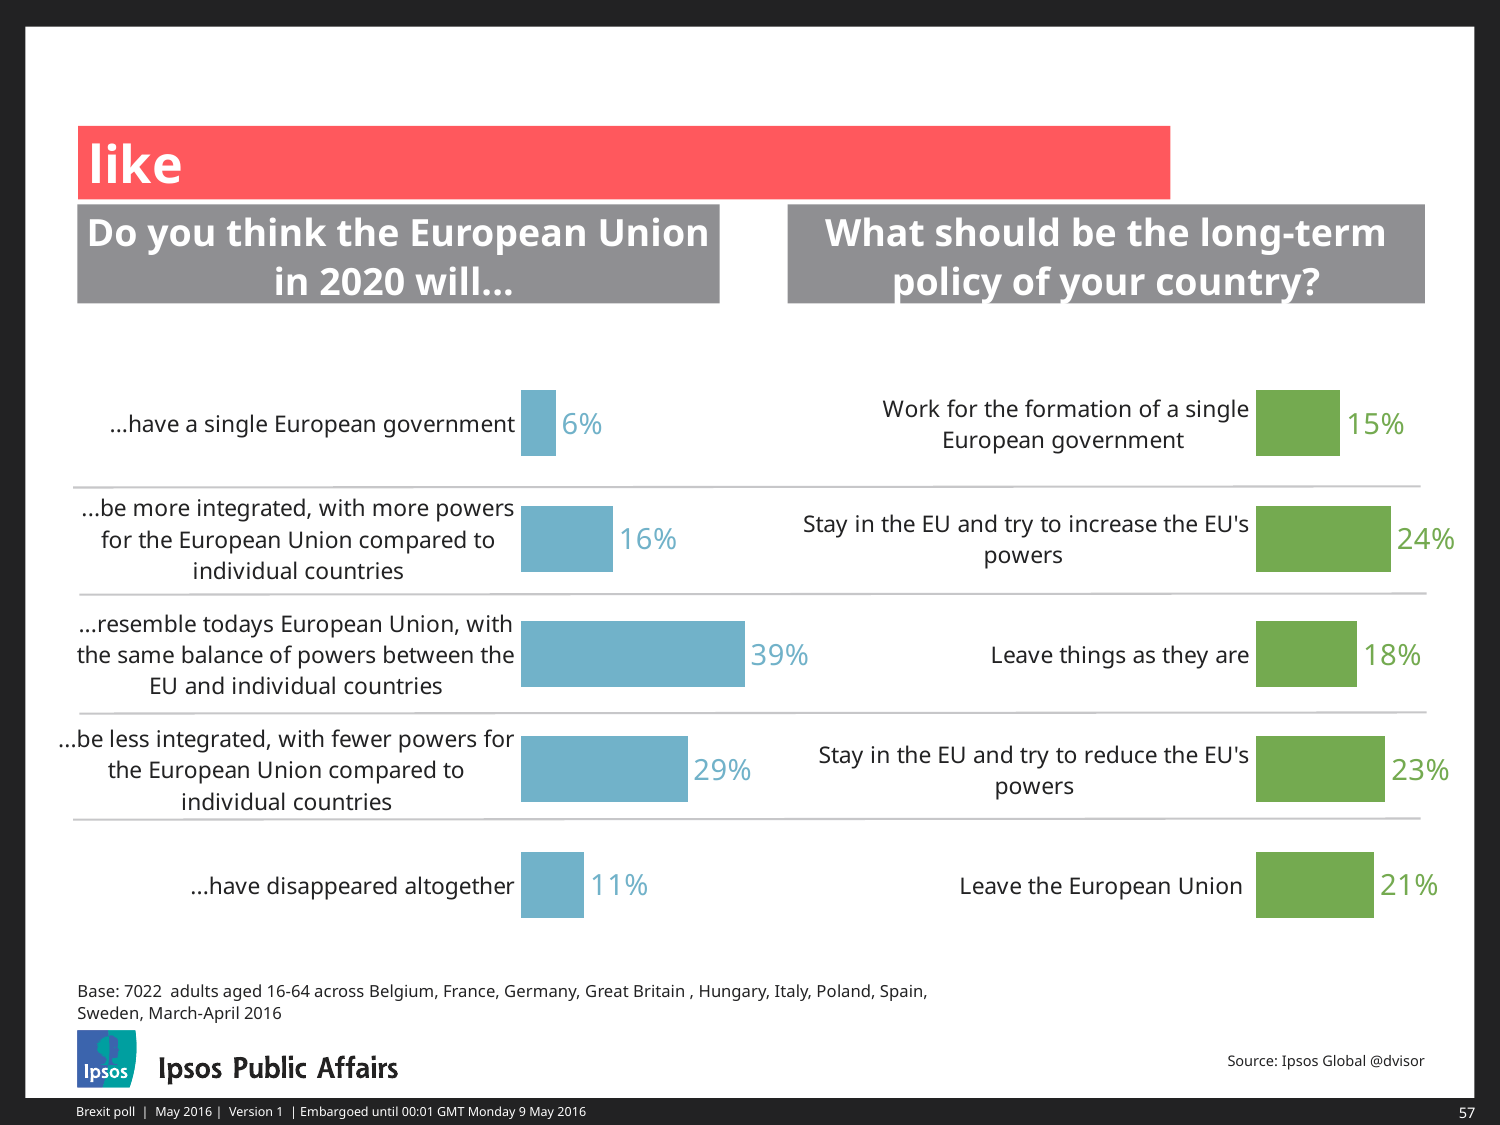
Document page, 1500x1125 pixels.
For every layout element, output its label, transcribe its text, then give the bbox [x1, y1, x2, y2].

text_box What should be the long-term policy of your country? [787, 204, 1425, 304]
chart [57, 353, 1500, 955]
title How the future EU will and should look like [78, 125, 1171, 200]
text_box Base: 7022 adults aged 16-64 across Belgium, France, Germany, Great Britain , Hungary, Italy, Poland, Spain, Sweden, March-April 2016 [77, 996, 963, 1024]
text_box Do you think the European Union in 2020 will... [77, 204, 720, 304]
list Source: Ipsos Global @dvisor [1012, 1042, 1425, 1070]
